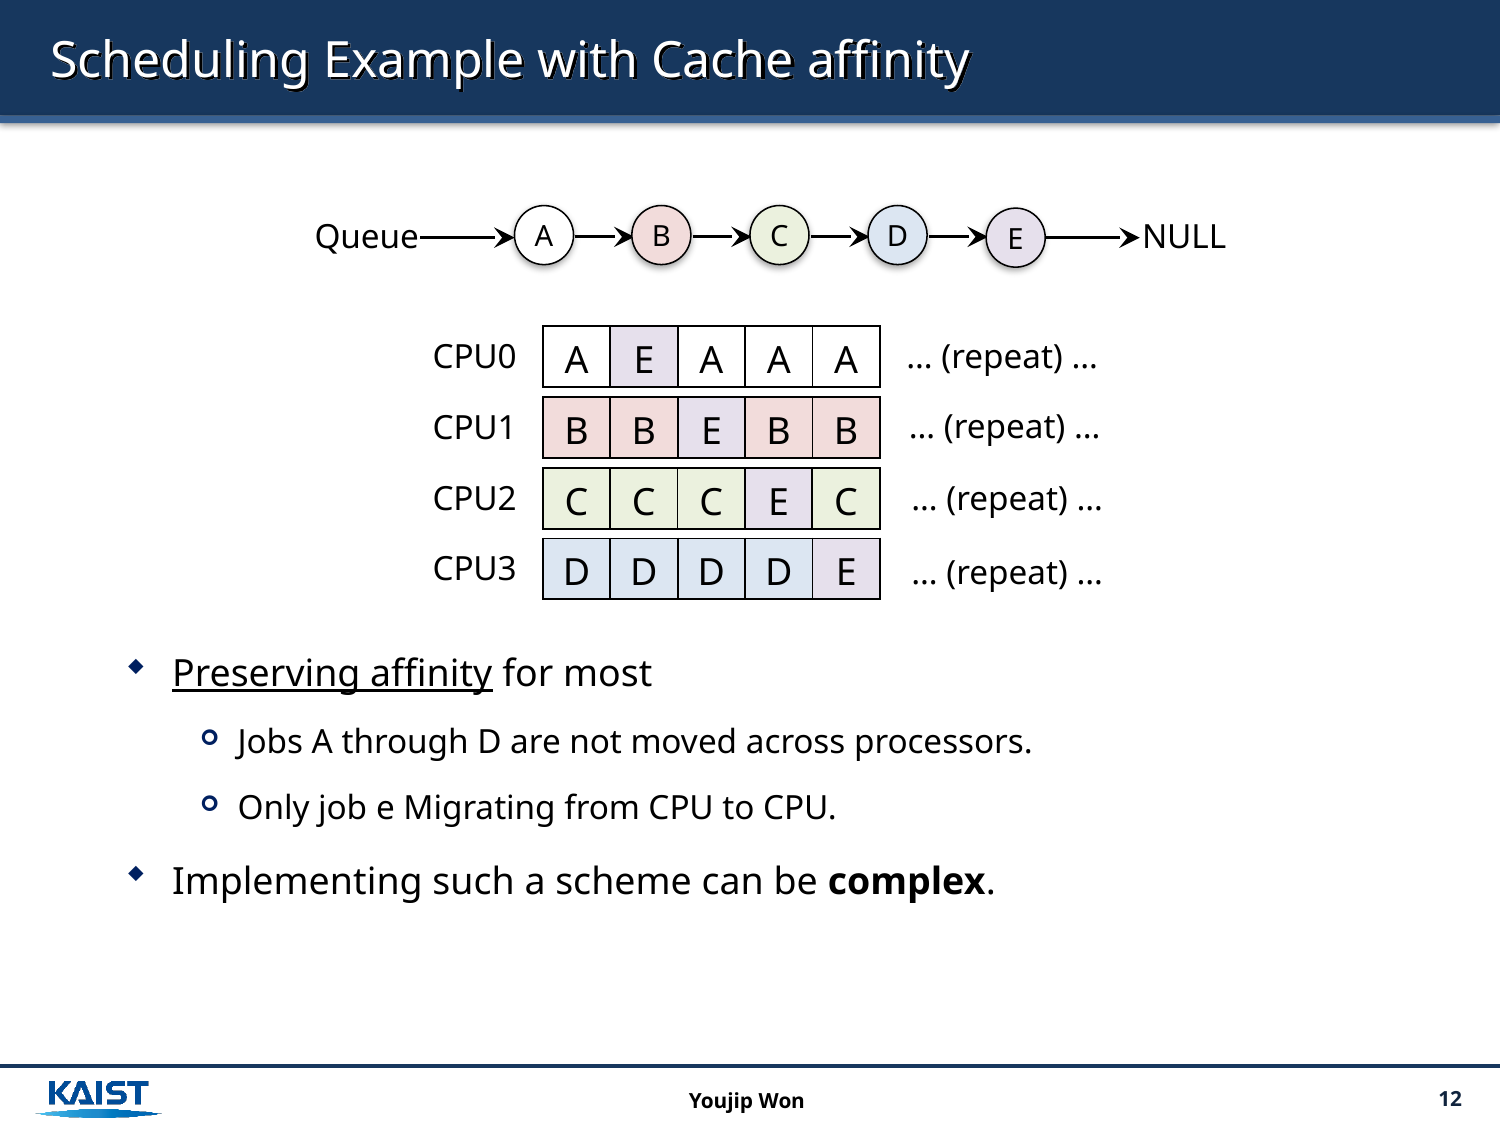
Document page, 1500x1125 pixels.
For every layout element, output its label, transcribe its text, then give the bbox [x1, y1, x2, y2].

table_header A [679, 327, 744, 386]
table_header C [611, 469, 677, 528]
slide_number 12 [1306, 1081, 1483, 1118]
text_box CPU0 [417, 328, 532, 383]
table_header B [746, 398, 812, 457]
table_header A [544, 327, 609, 386]
table_header C [544, 469, 609, 528]
table_header C [678, 469, 744, 528]
picture [35, 1081, 162, 1118]
table_header B [611, 398, 677, 457]
text_box CPU1 [417, 398, 532, 454]
table_header E [813, 539, 879, 598]
text_box … (repeat) … [896, 469, 1199, 524]
text_box CPU3 [417, 540, 532, 595]
title Scheduling Example with Cache affinity [34, 8, 1477, 106]
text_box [300, 205, 1241, 268]
list Preserving affinity for most Jobs A through D are not moved across processors. Only job e Migrating from CPU to CPU. Implementing such a scheme can be complex. [34, 144, 1477, 1048]
table_header D [679, 539, 744, 598]
table_header B [813, 398, 879, 457]
table_header A [746, 327, 812, 386]
table_header D [544, 539, 609, 598]
table_header D [611, 539, 677, 598]
text_box … (repeat) … [896, 543, 1199, 599]
text_box … (repeat) … [894, 398, 1197, 453]
footer Youjip Won [497, 1079, 997, 1117]
table_header E [611, 327, 677, 386]
table_header B [544, 398, 609, 457]
table_header D [746, 539, 812, 598]
table_header A [813, 327, 879, 386]
table_header C [813, 469, 879, 528]
table_header E [746, 469, 811, 528]
table_header E [679, 398, 744, 457]
text_box CPU2 [417, 469, 532, 525]
text_box … (repeat) … [891, 327, 1194, 383]
